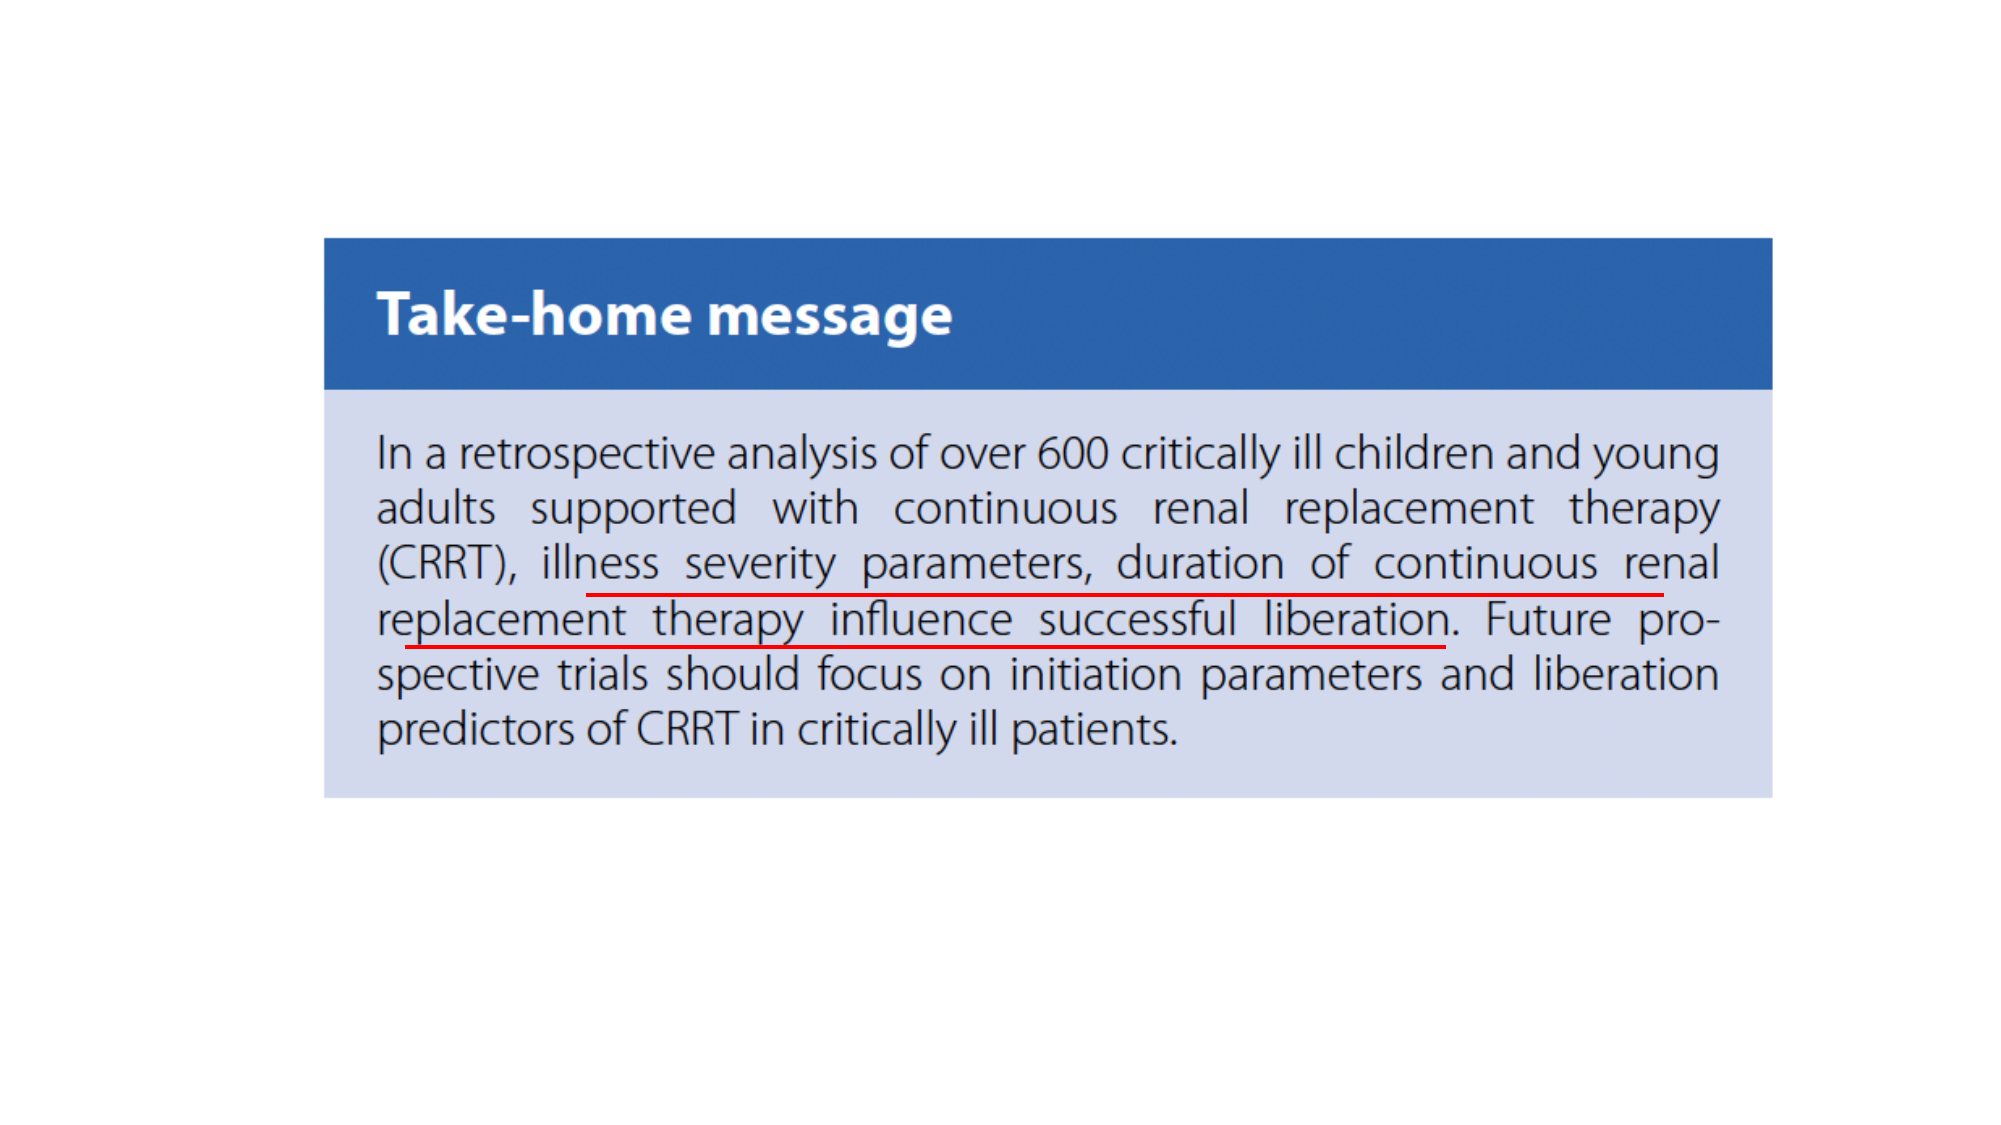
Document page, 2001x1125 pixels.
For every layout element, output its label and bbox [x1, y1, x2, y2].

picture [284, 198, 1883, 859]
